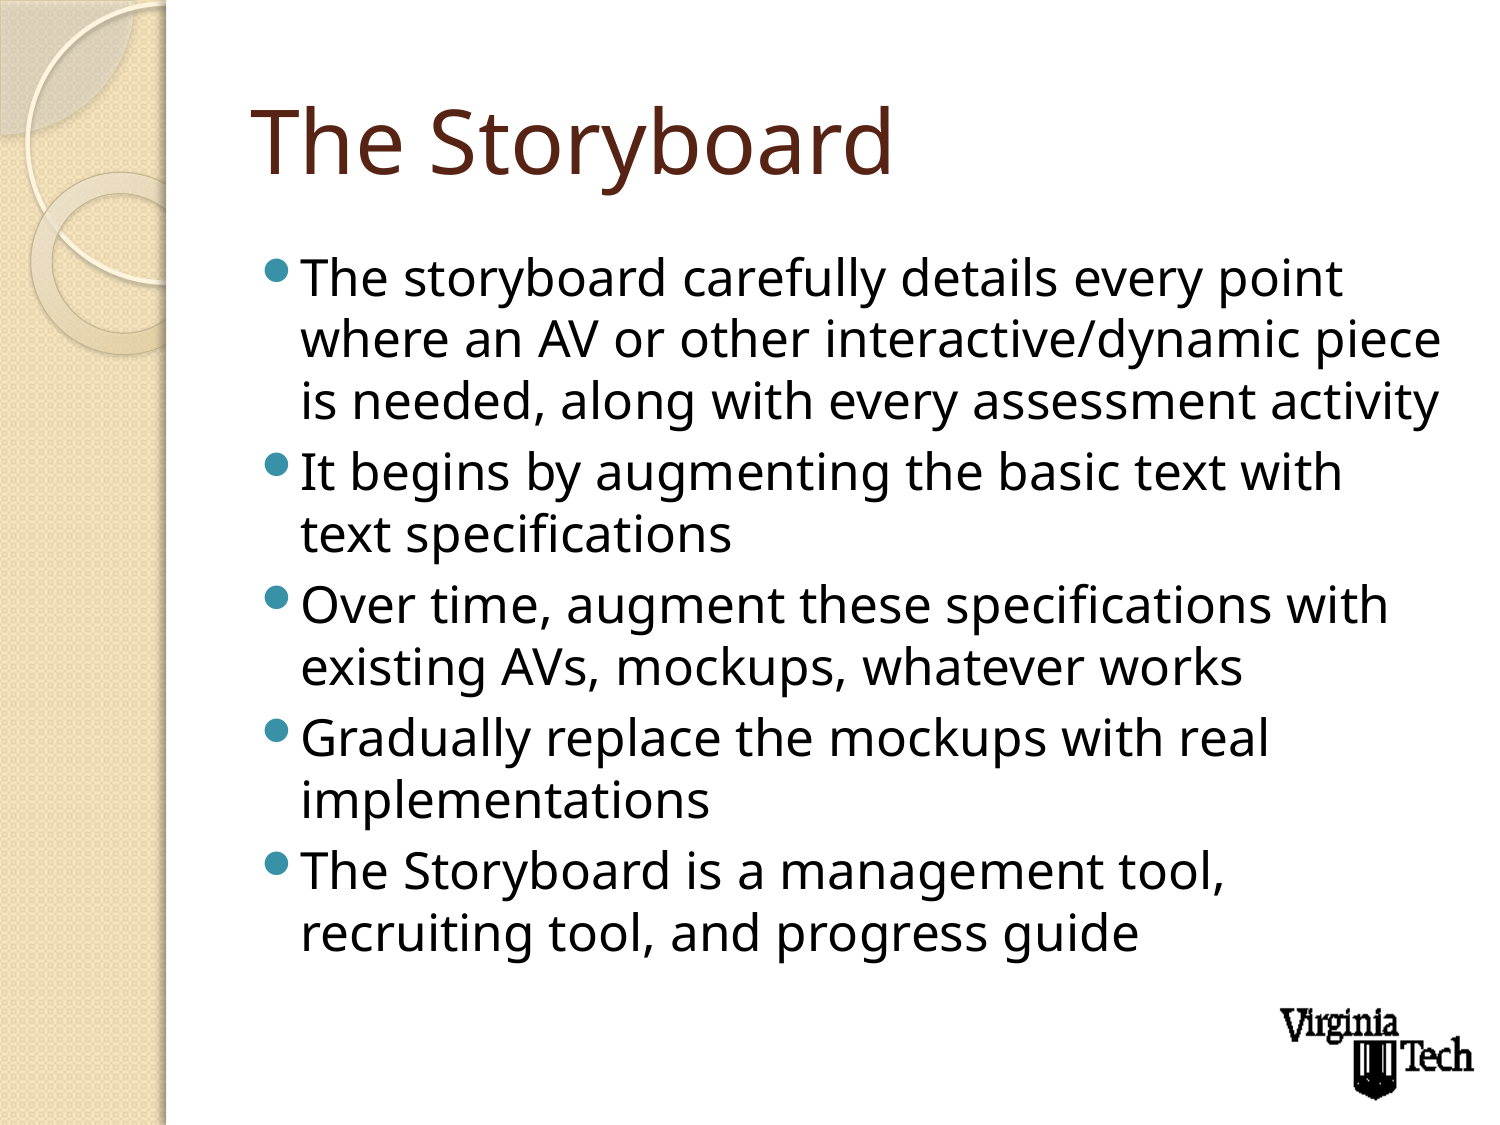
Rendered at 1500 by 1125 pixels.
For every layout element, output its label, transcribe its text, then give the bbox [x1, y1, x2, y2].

list The storyboard carefully details every point where an AV or other interactive/dynamic piece is needed, along with every assessment activity It begins by augmenting the basic text with text specifications Over time, augment these specifications with existing AVs, mockups, whatever works Gradually replace the mockups with real implementations The Storyboard is a management tool, recruiting tool, and progress guide [235, 237, 1466, 1025]
title The Storyboard [235, 45, 1466, 233]
picture [1274, 1004, 1478, 1106]
